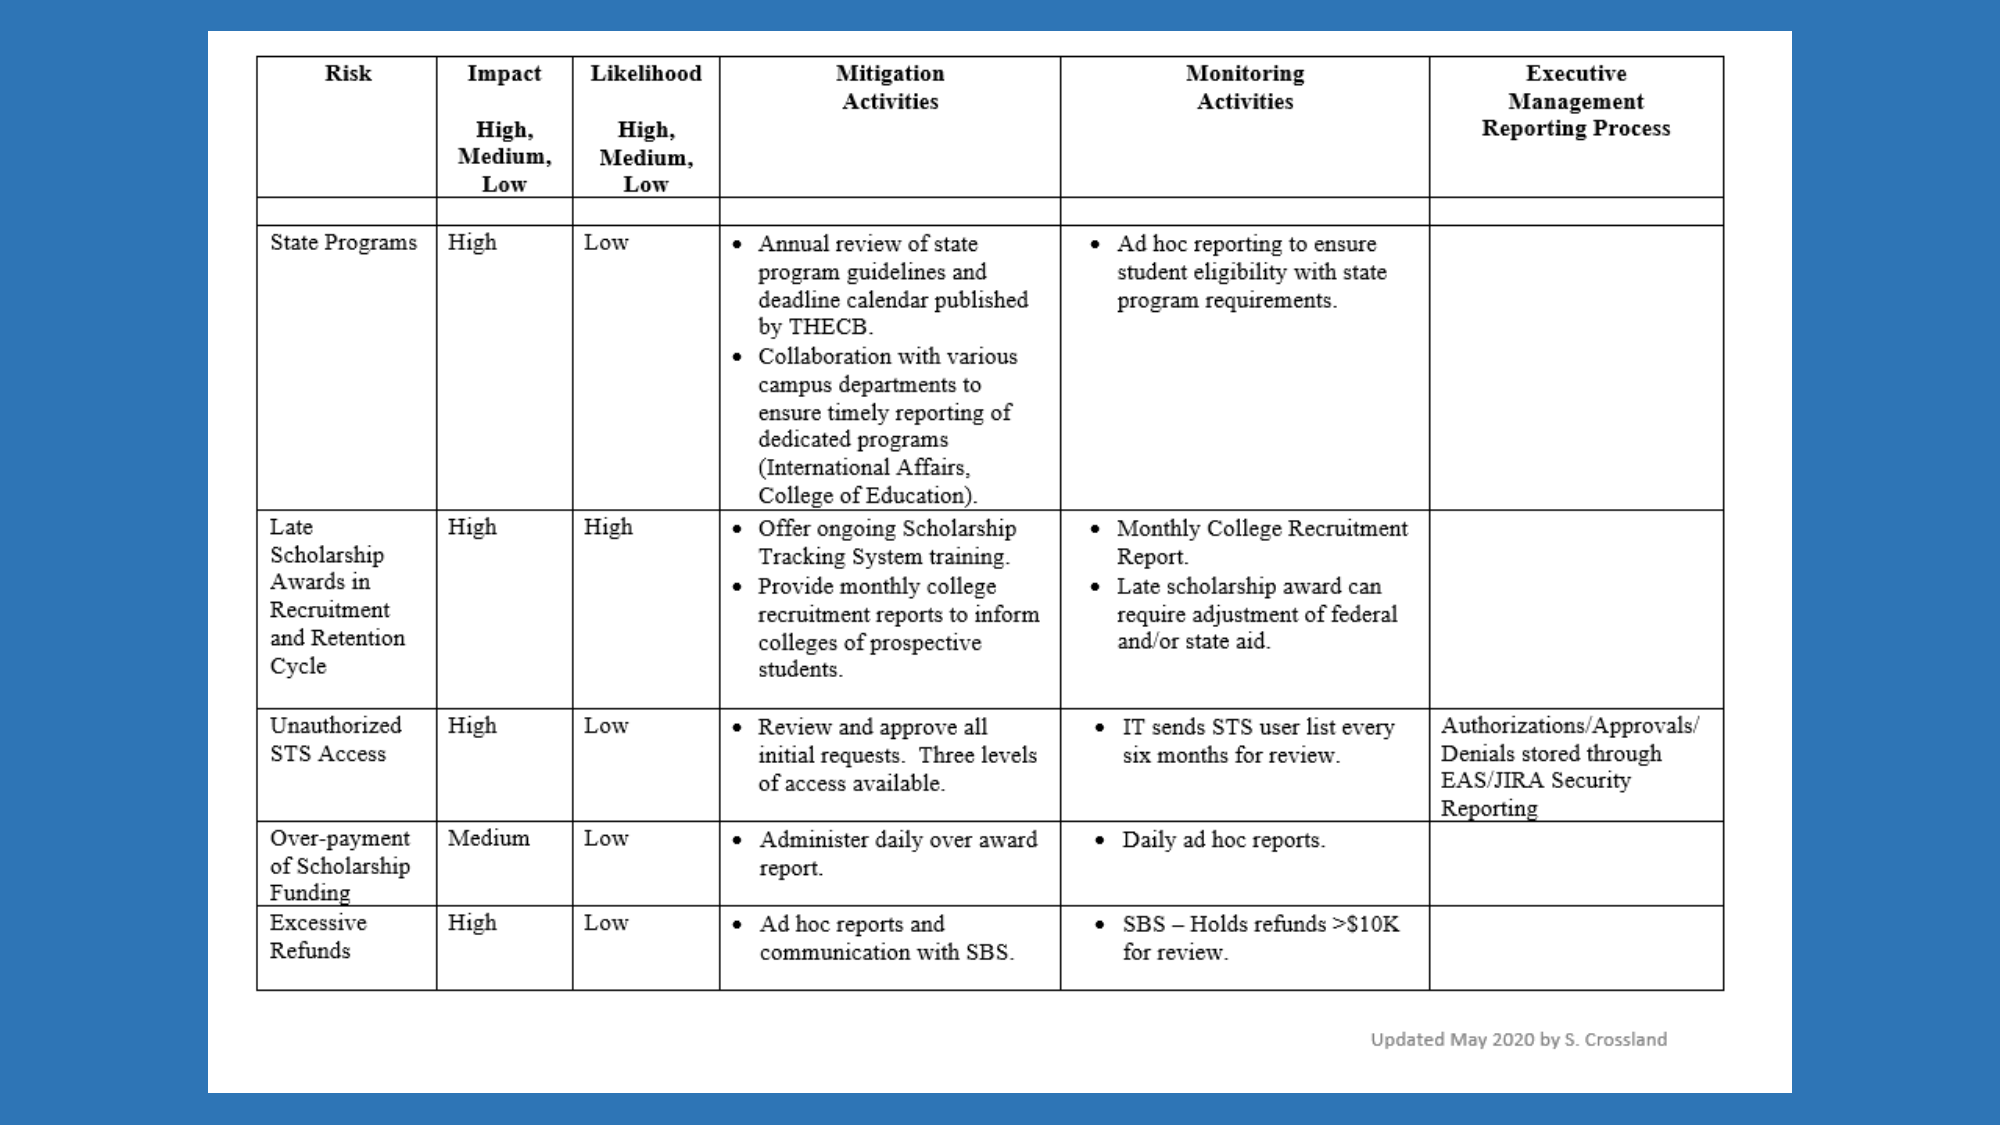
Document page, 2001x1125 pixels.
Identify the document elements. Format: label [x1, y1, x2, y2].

picture [208, 31, 1792, 1093]
